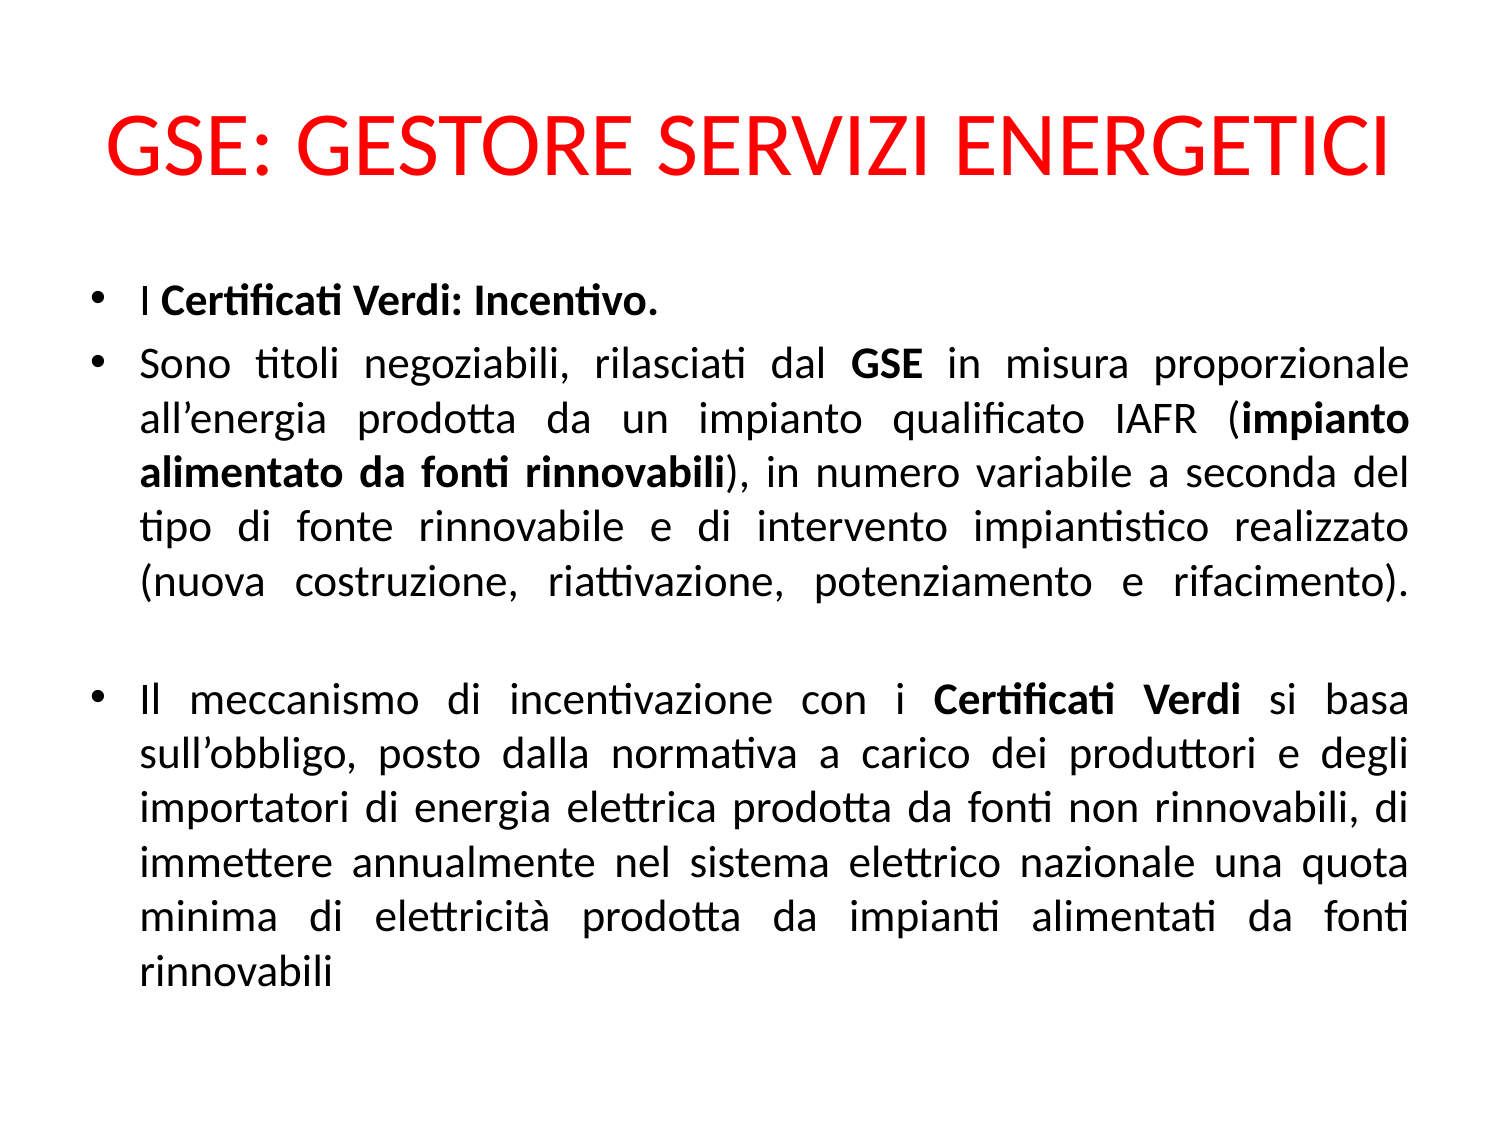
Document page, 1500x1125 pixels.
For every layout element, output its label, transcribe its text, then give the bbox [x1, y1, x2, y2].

title GSE: GESTORE SERVIZI ENERGETICI [75, 45, 1425, 233]
list I Certificati Verdi: Incentivo. Sono titoli negoziabili, rilasciati dal GSE in misura proporzionale all’energia prodotta da un impianto qualificato IAFR (impianto alimentato da fonti rinnovabili), in numero variabile a seconda del tipo di fonte rinnovabile e di intervento impiantistico realizzato (nuova costruzione, riattivazione, potenziamento e rifacimento). Il meccanismo di incentivazione con i Certificati Verdi si basa sull’obbligo, posto dalla normativa a carico dei produttori e degli importatori di energia elettrica prodotta da fonti non rinnovabili, di immettere annualmente nel sistema elettrico nazionale una quota minima di elettricità prodotta da impianti alimentati da fonti rinnovabili [75, 262, 1425, 1005]
